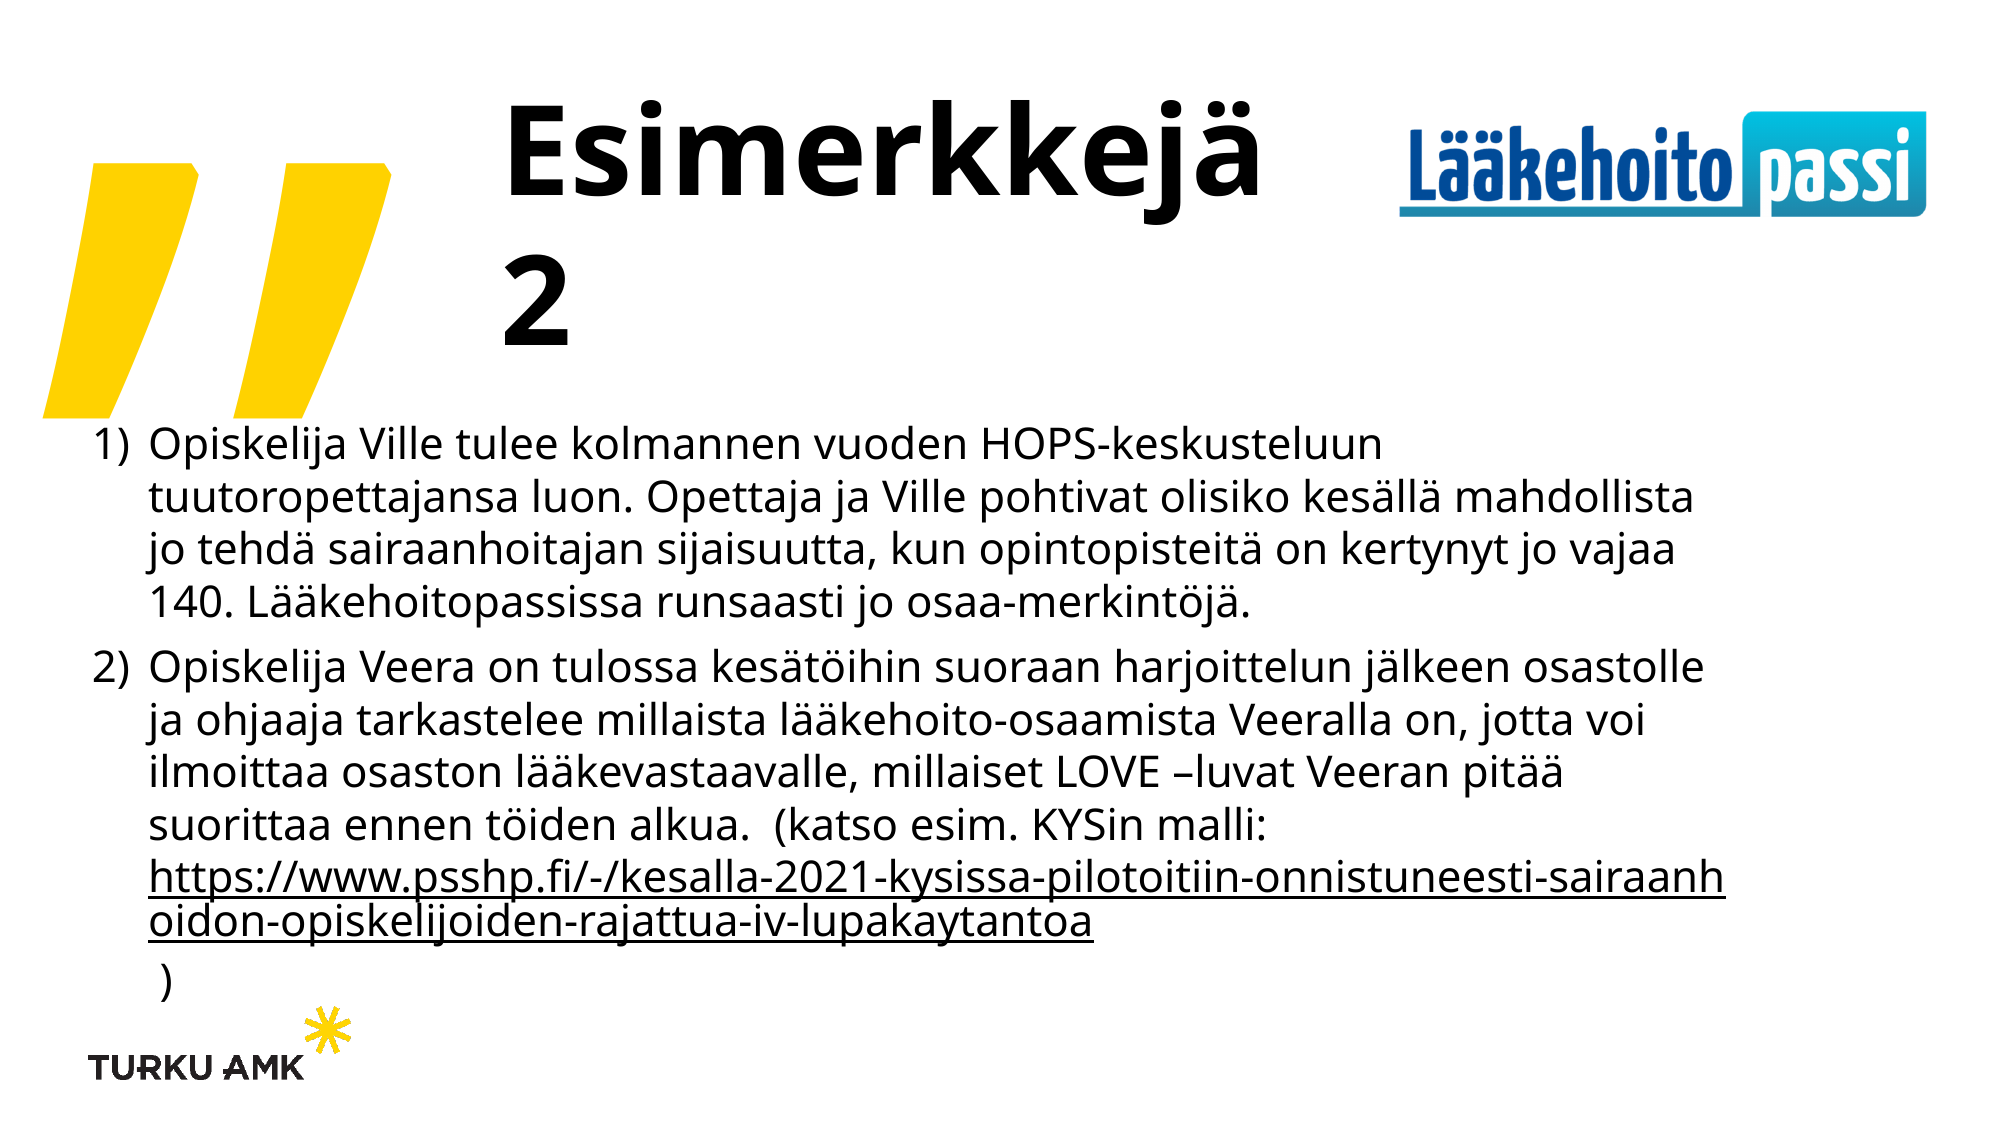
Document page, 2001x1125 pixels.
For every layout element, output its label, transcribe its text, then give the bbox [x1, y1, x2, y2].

title Esimerkkejä 2 [500, 70, 1360, 259]
picture [1396, 108, 1931, 221]
picture [88, 1006, 351, 1080]
text_box Opiskelija Ville tulee kolmannen vuoden HOPS-keskusteluun tuutoropettajansa luon. Opettaja ja Ville pohtivat olisiko kesällä mahdollista jo tehdä sairaanhoitajan sijaisuutta, kun opintopisteitä on kertynyt jo vajaa 140. Lääkehoitopassissa runsaasti jo osaa-merkintöjä. Opiskelija Veera on tulossa kesätöihin suoraan harjoittelun jälkeen osastolle ja ohjaaja tarkastelee millaista lääkehoito-osaamista Veeralla on, jotta voi ilmoittaa osaston lääkevastaavalle, millaiset LOVE –luvat Veeran pitää suorittaa ennen töiden alkua. (katso esim. KYSin malli: https://www.psshp.fi/-/kesalla-2021-kysissa-pilotoitiin-onnistuneesti-sairaanhoidon-opiskelijoiden-rajattua-iv-lupakaytantoa ) [76, 408, 1757, 969]
